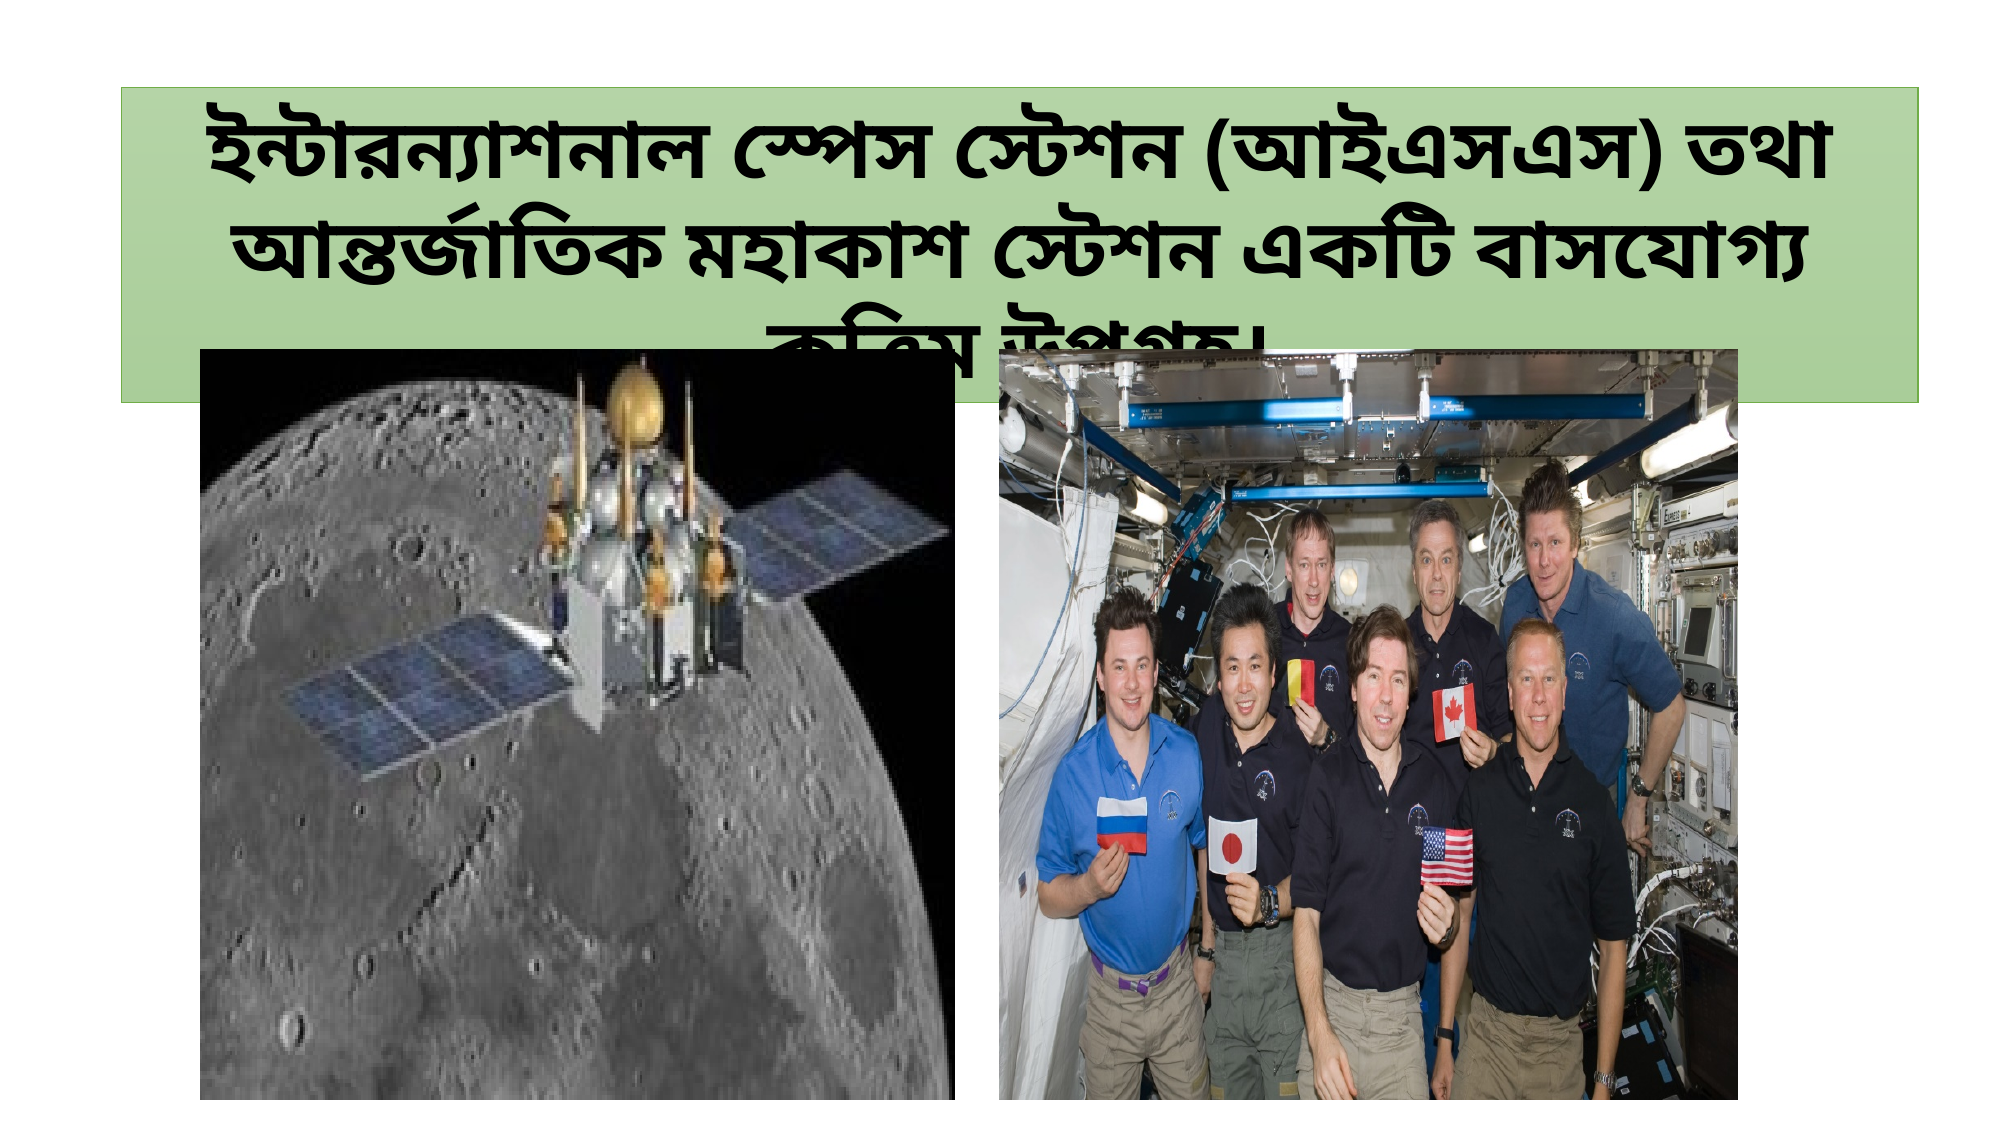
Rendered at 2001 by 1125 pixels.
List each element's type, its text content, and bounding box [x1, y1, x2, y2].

picture [999, 349, 1738, 1100]
picture [199, 349, 956, 1100]
text_box ইন্টারন্যাশনাল স্পেস স্টেশন (আইএসএস) তথা আন্তর্জাতিক মহাকাশ স্টেশন একটি বাসযোগ্য কৃত্রিম উপগ্রহ। [121, 87, 1919, 403]
